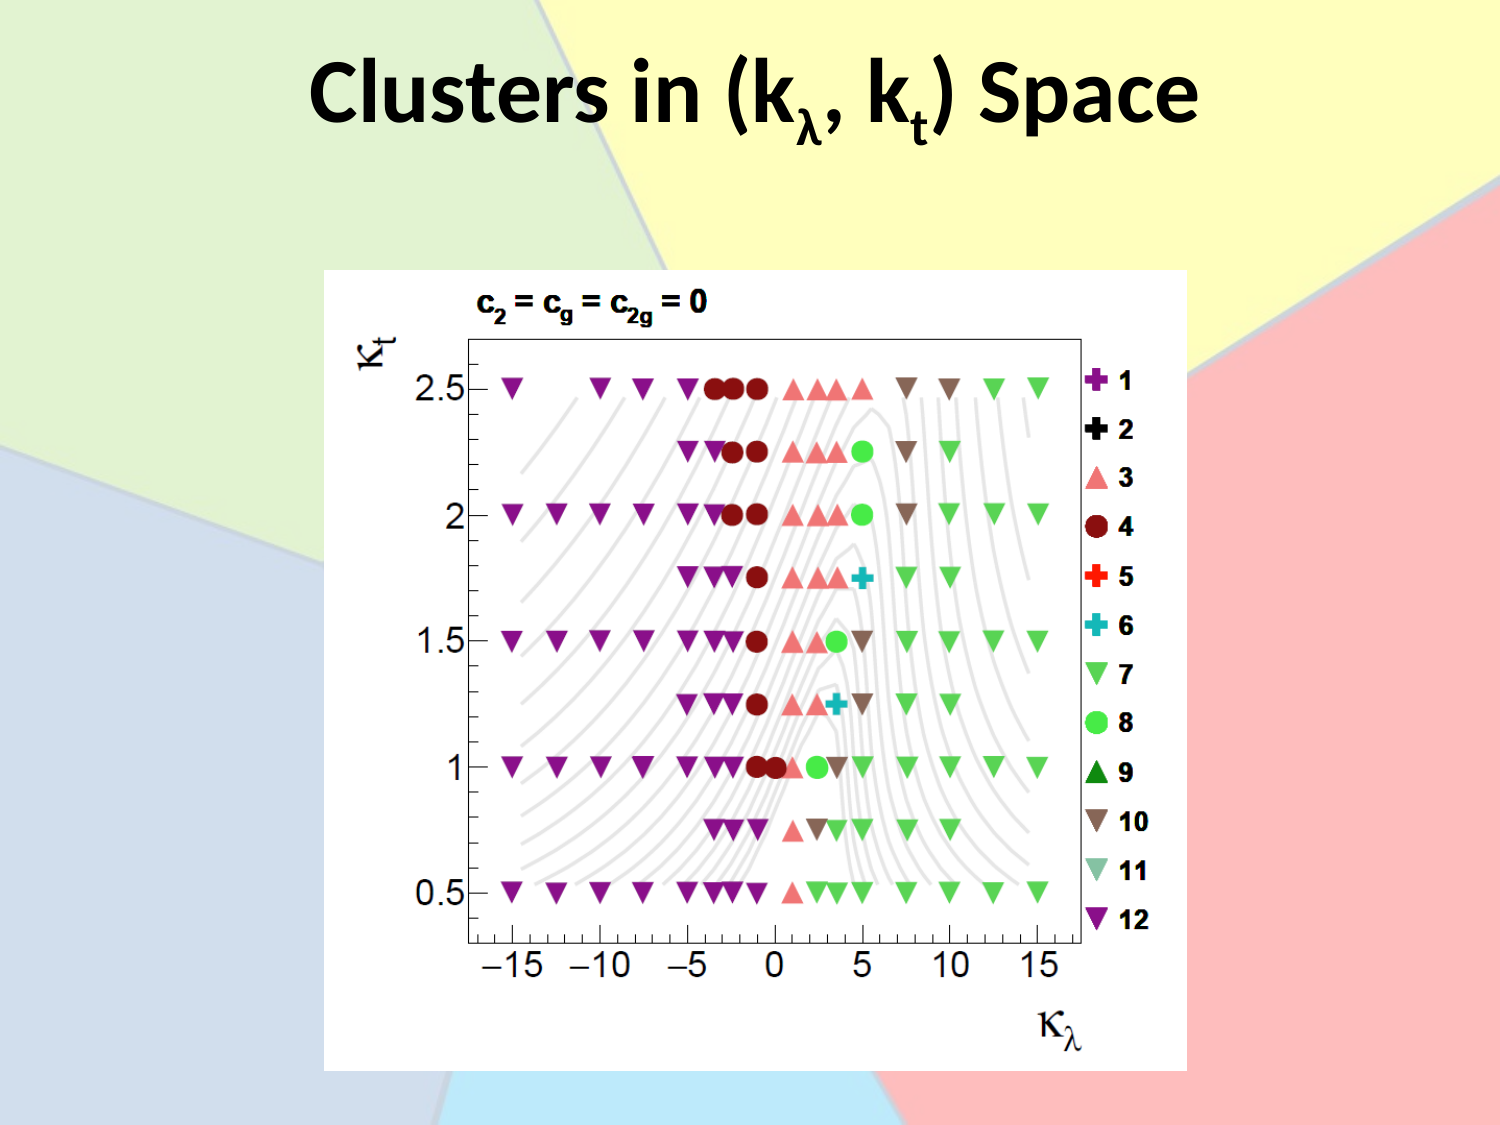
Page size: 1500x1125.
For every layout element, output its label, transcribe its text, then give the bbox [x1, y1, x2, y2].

title Clusters in (kλ, kt) Space [80, 0, 1431, 188]
picture [324, 270, 1187, 1071]
